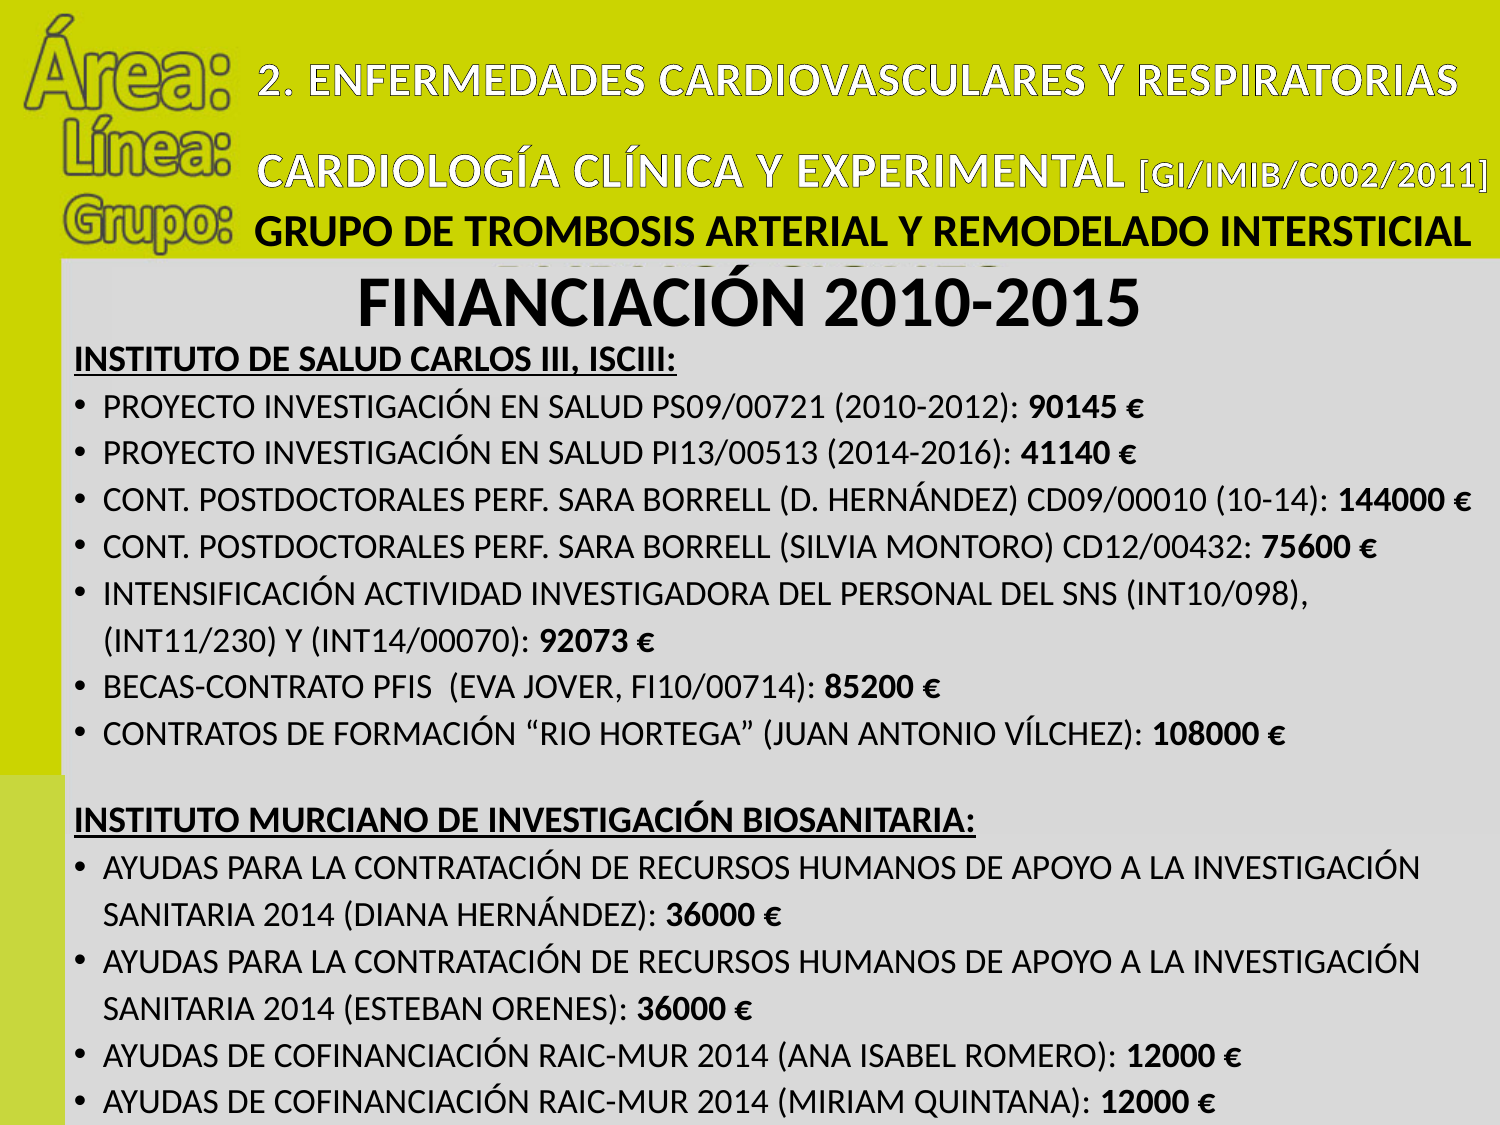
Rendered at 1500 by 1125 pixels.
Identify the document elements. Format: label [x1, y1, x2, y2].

picture [0, 0, 1500, 1125]
text_box [229, 40, 1500, 256]
